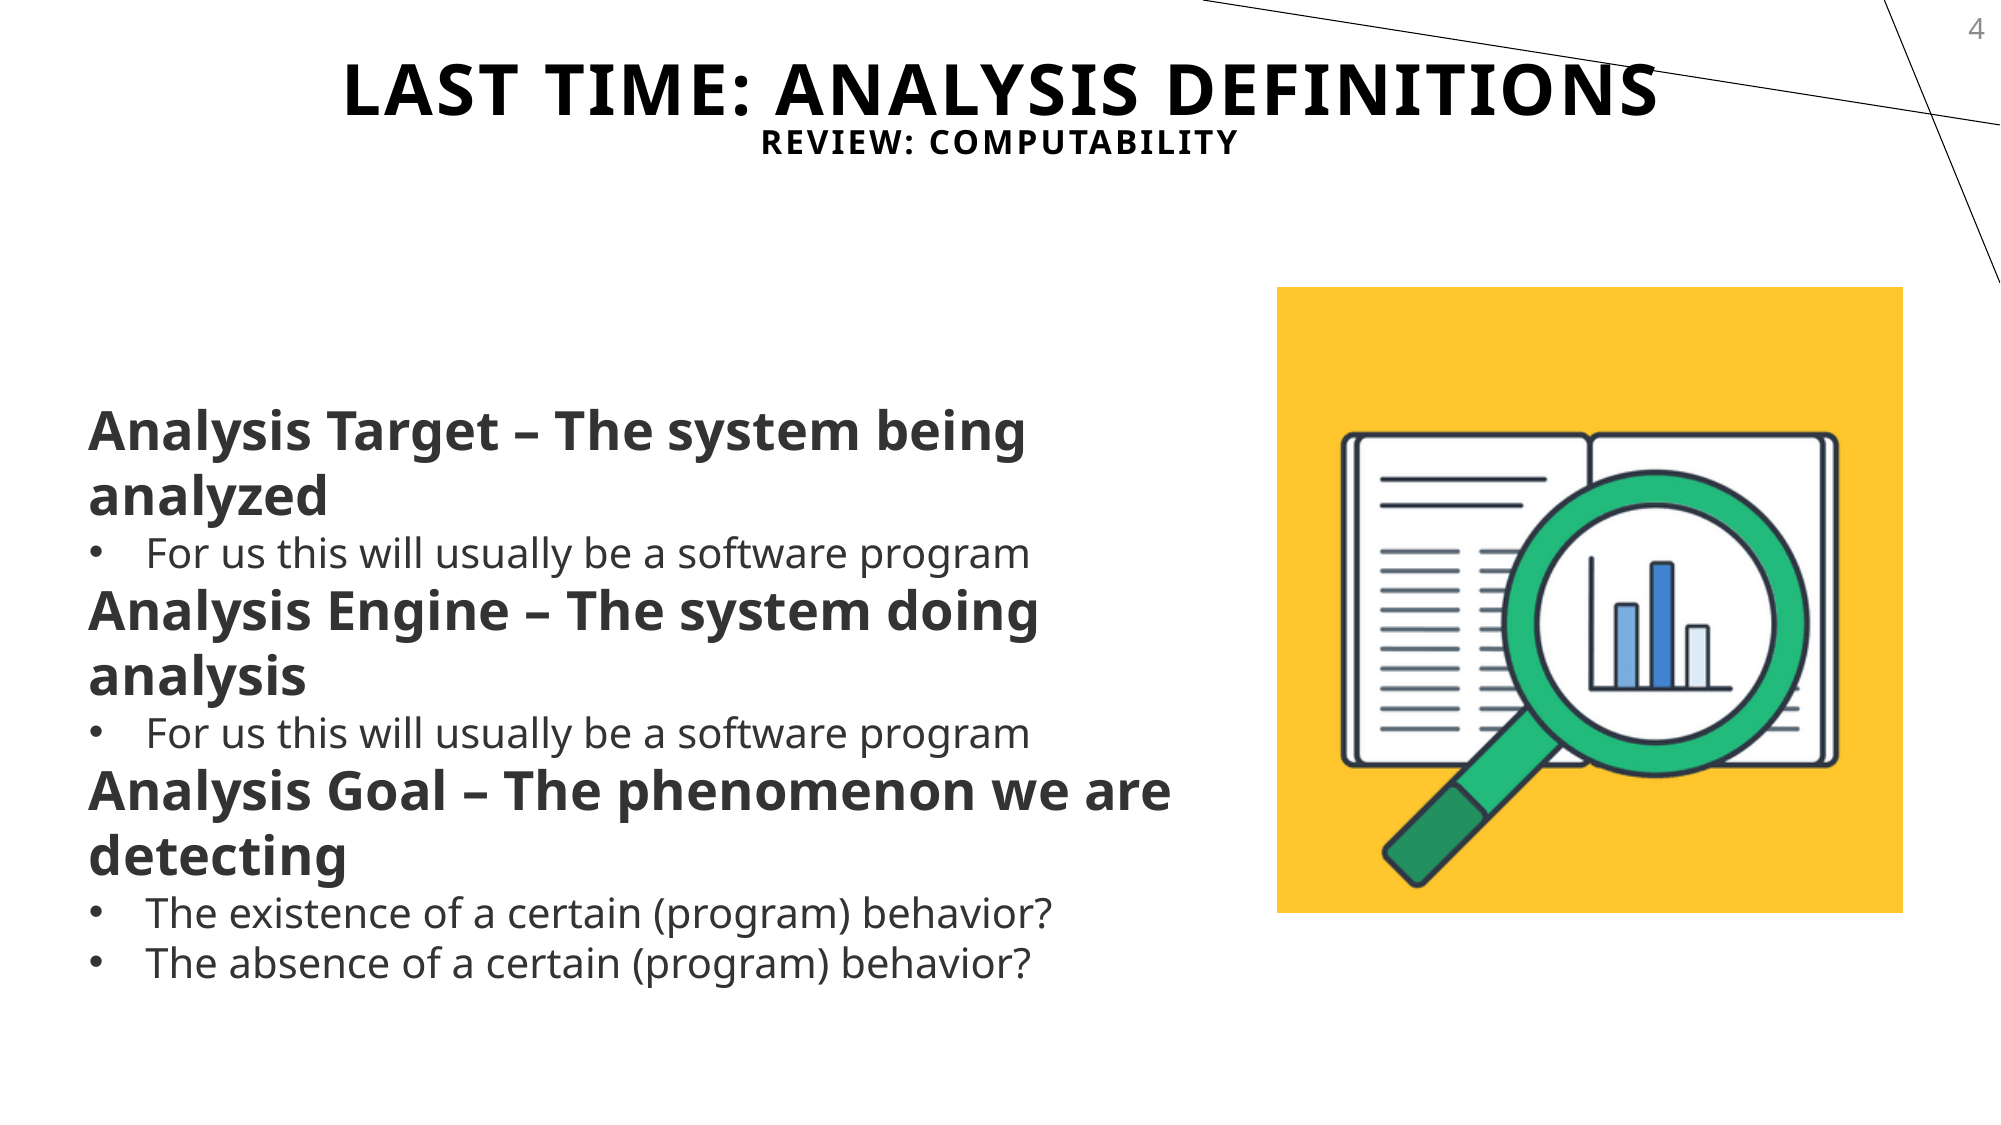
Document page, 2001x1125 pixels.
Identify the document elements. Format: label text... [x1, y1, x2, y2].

text_box Analysis Target – The system being analyzed For us this will usually be a software program Analysis Engine – The system doing analysis For us this will usually be a software program Analysis Goal – The phenomenon we are detecting The existence of a certain (program) behavior? The absence of a certain (program) behavior? [74, 389, 1263, 994]
text_box Review: Computability [1, 34, 1998, 253]
slide_number 4 [1550, 0, 2000, 60]
title Last Time: Analysis Definitions [3, 0, 1550, 34]
picture [1277, 287, 1903, 913]
